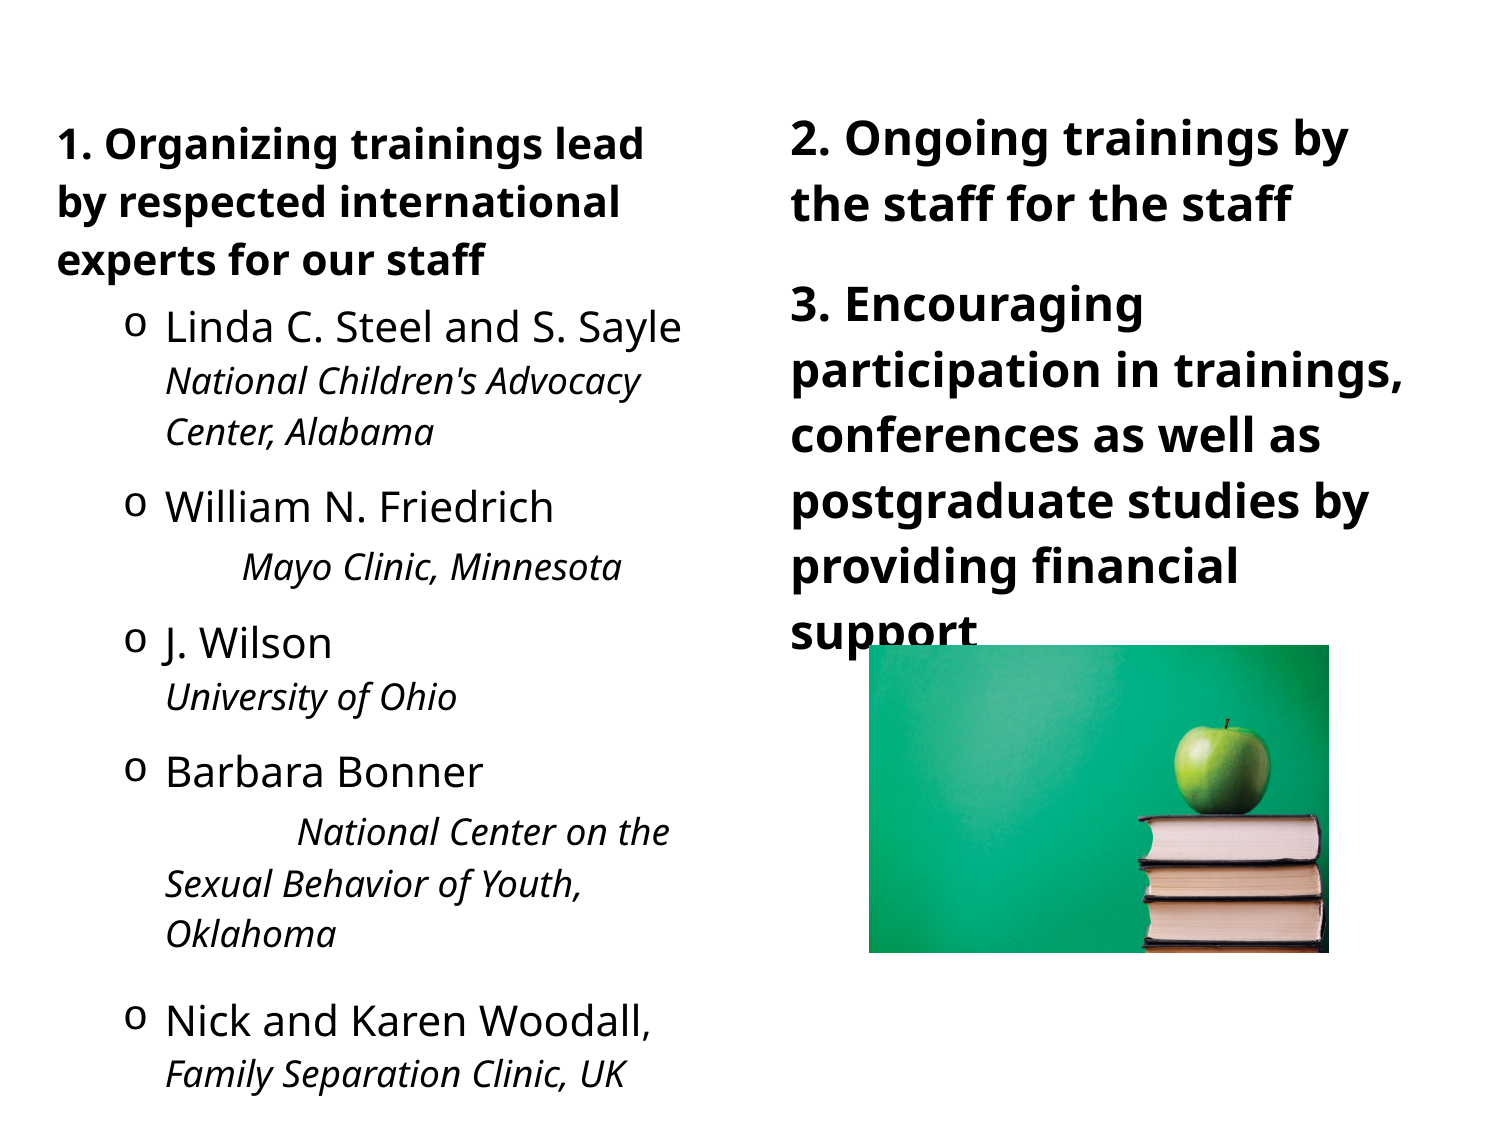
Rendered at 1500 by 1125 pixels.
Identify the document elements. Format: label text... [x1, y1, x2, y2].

list 2. Ongoing trainings by the staff for the staff 3. Encouraging participation in trainings, conferences as well as postgraduate studies by providing financial support [775, 92, 1438, 906]
list 1. Organizing trainings lead by respected international experts for our staff Linda C. Steel and S. Sayle National Children's Advocacy Center, Alabama William N. Friedrich Mayo Clinic, Minnesota J. Wilson University of Ohio Barbara Bonner National Center on the Sexual Behavior of Youth, Oklahoma Nick and Karen Woodall, Family Separation Clinic, UK [41, 101, 715, 1118]
picture [869, 644, 1329, 953]
